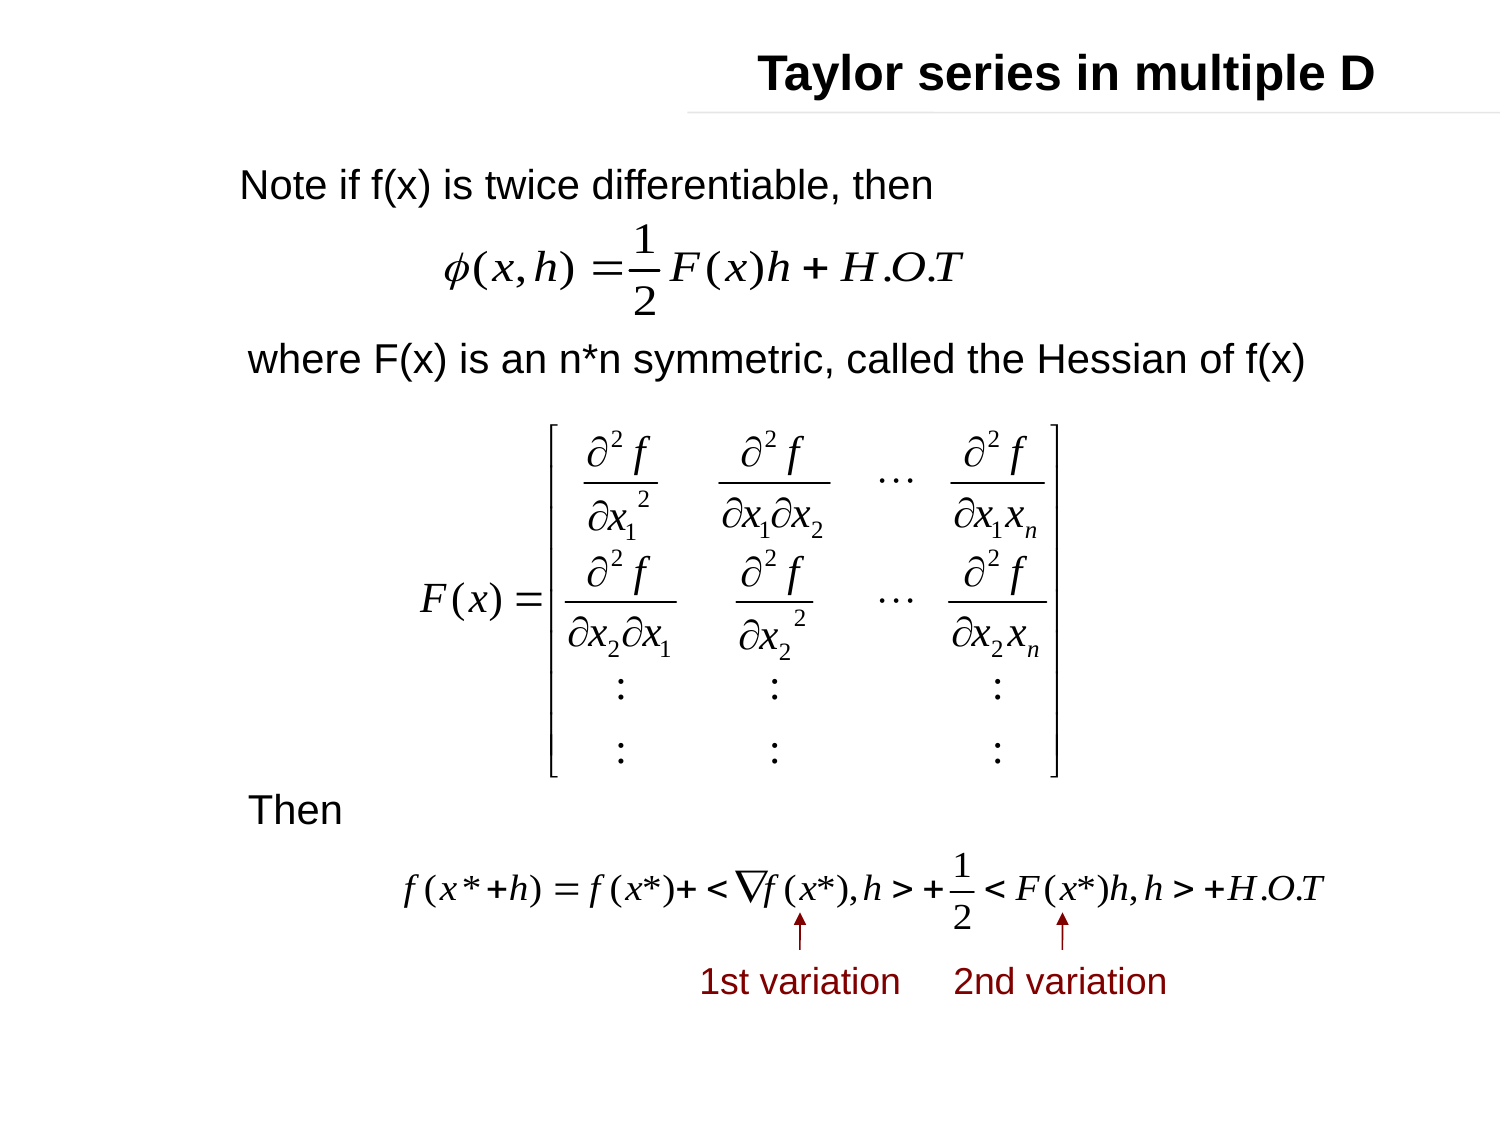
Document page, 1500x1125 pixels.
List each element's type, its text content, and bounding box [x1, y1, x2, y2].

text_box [412, 415, 1075, 788]
text_box Taylor series in multiple D [742, 33, 1406, 108]
text_box Note if f(x) is twice differentiable, then [224, 149, 961, 215]
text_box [437, 212, 975, 325]
text_box where F(x) is an n*n symmetric, called the Hessian of f(x) Then 1st variation 2nd variation [233, 324, 1333, 1010]
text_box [390, 842, 1335, 938]
